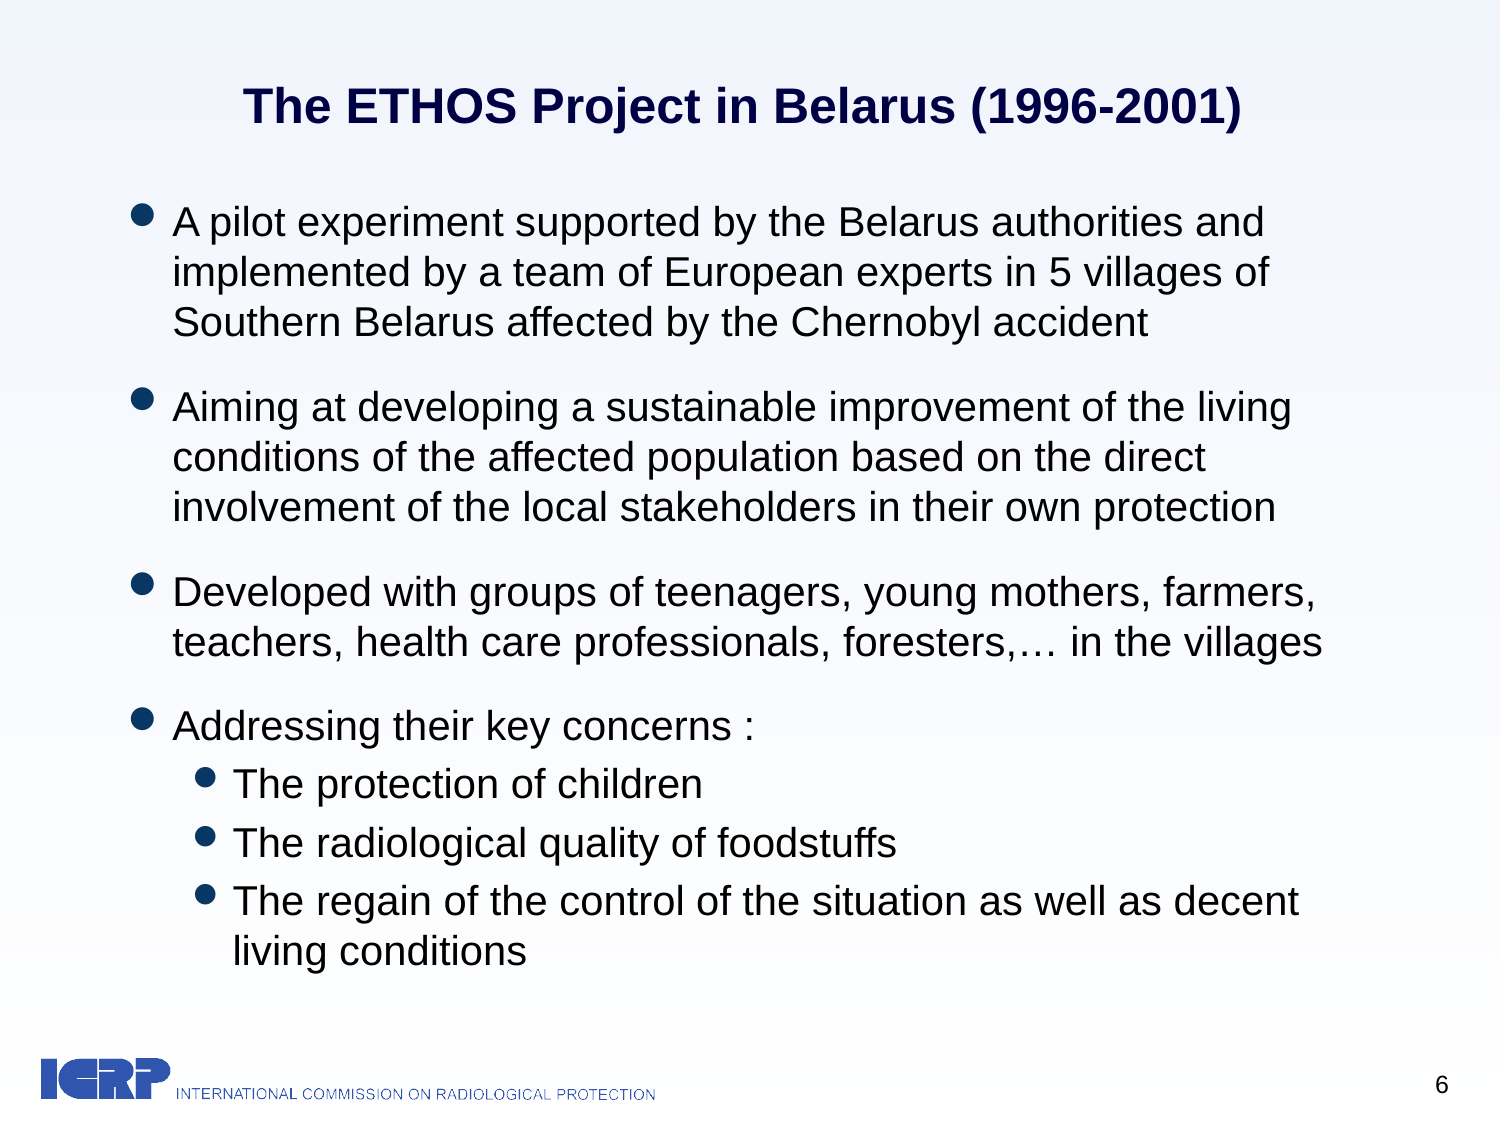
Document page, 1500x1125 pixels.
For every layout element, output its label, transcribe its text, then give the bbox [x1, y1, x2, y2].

list A pilot experiment supported by the Belarus authorities and implemented by a team of European experts in 5 villages of Southern Belarus affected by the Chernobyl accident Aiming at developing a sustainable improvement of the living conditions of the affected population based on the direct involvement of the local stakeholders in their own protection Developed with groups of teenagers, young mothers, farmers, teachers, health care professionals, foresters,… in the villages Addressing their key concerns : The protection of children The radiological quality of foodstuffs The regain of the control of the situation as well as decent living conditions [112, 187, 1413, 1051]
picture [37, 1052, 663, 1105]
text_box 6 [1151, 1031, 1464, 1107]
title The ETHOS Project in Belarus (1996-2001) [0, 24, 1500, 175]
